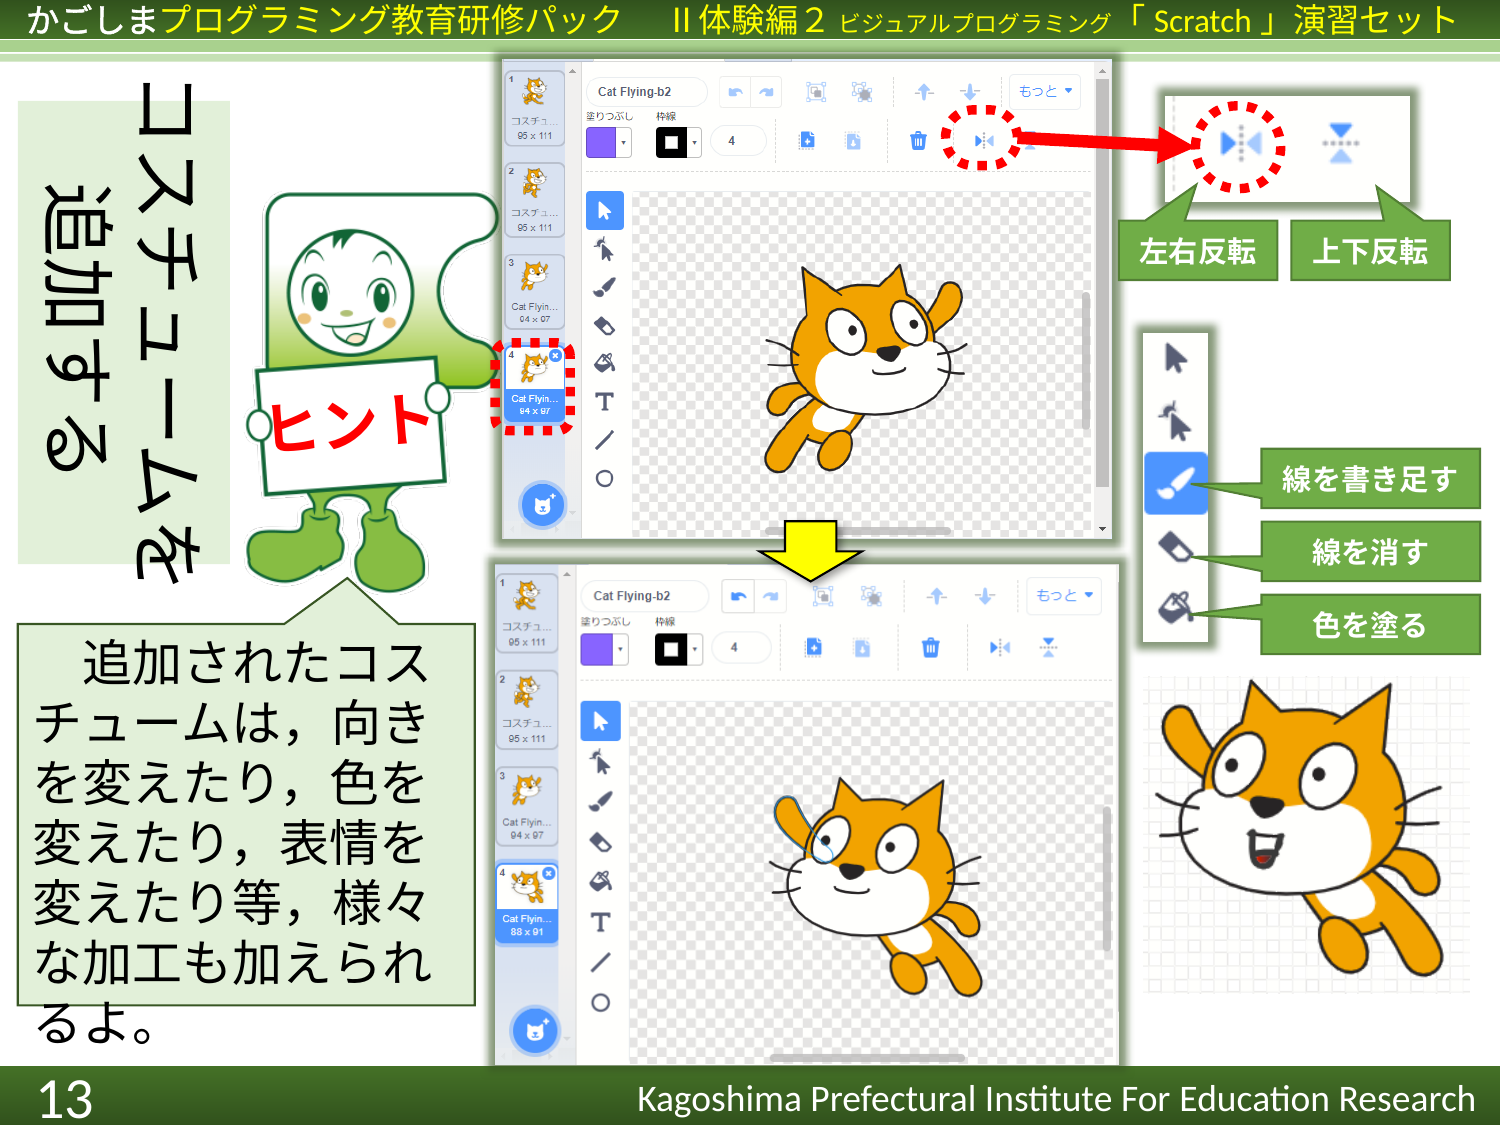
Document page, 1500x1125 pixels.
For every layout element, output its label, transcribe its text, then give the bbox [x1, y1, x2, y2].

text_box 上下反転 [1290, 202, 1451, 282]
slide_number 13 [0, 1065, 130, 1125]
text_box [243, 190, 503, 596]
picture [1165, 96, 1410, 202]
picture [502, 59, 1112, 539]
text_box 左右反転 [1117, 202, 1279, 282]
picture [1143, 333, 1208, 642]
text_box 追加されたコスチュームは，向きを変えたり，色を変えたり，表情を変えたり等，様々な加工も加えられるよ。 [16, 596, 476, 1007]
text_box コスチュームを 追加する [17, 100, 230, 565]
text_box [755, 539, 866, 564]
picture [1143, 676, 1470, 994]
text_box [1017, 137, 1196, 148]
text_box 色を塗る [1208, 593, 1482, 656]
picture [495, 564, 1119, 1066]
text_box 線を消す [1208, 520, 1482, 583]
text_box 線を書き足す [1208, 447, 1482, 510]
